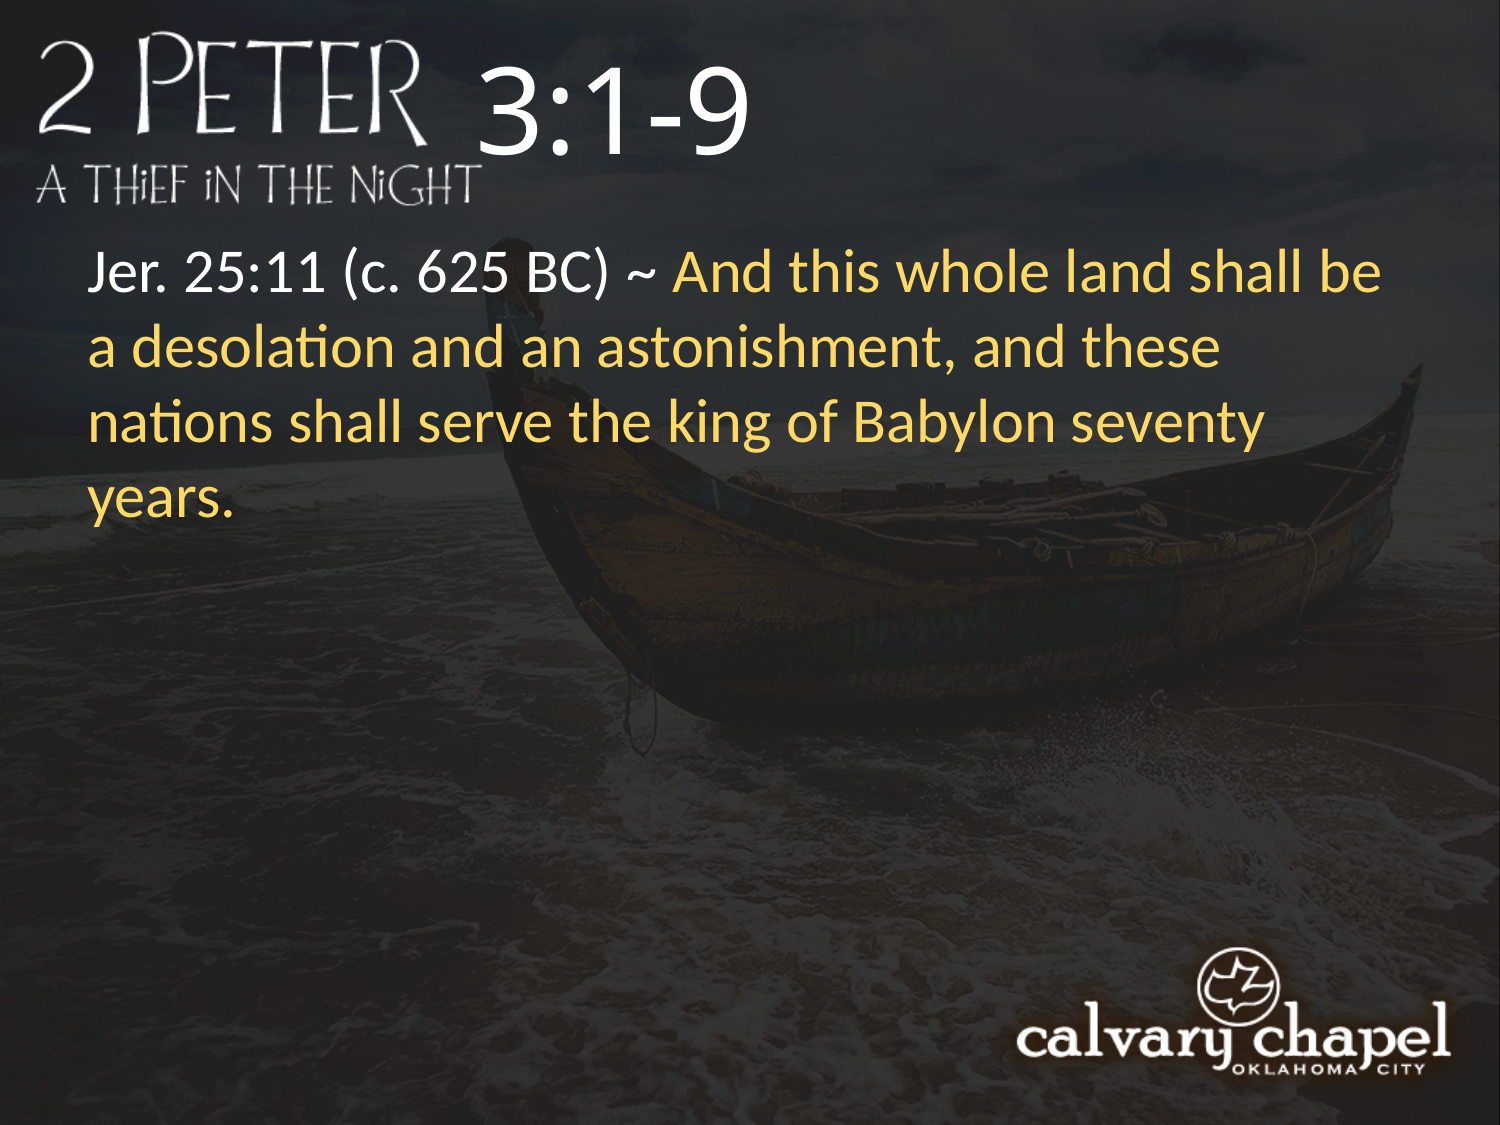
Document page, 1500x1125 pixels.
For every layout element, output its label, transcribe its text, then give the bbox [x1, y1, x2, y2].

text_box Jer. 25:11 (c. 625 BC) ~ And this whole land shall be a desolation and an astonishment, and these nations shall serve the king of Babylon seventy years. [72, 222, 1425, 537]
text_box 3:1-9 [461, 26, 1023, 187]
picture [0, 0, 1500, 1125]
